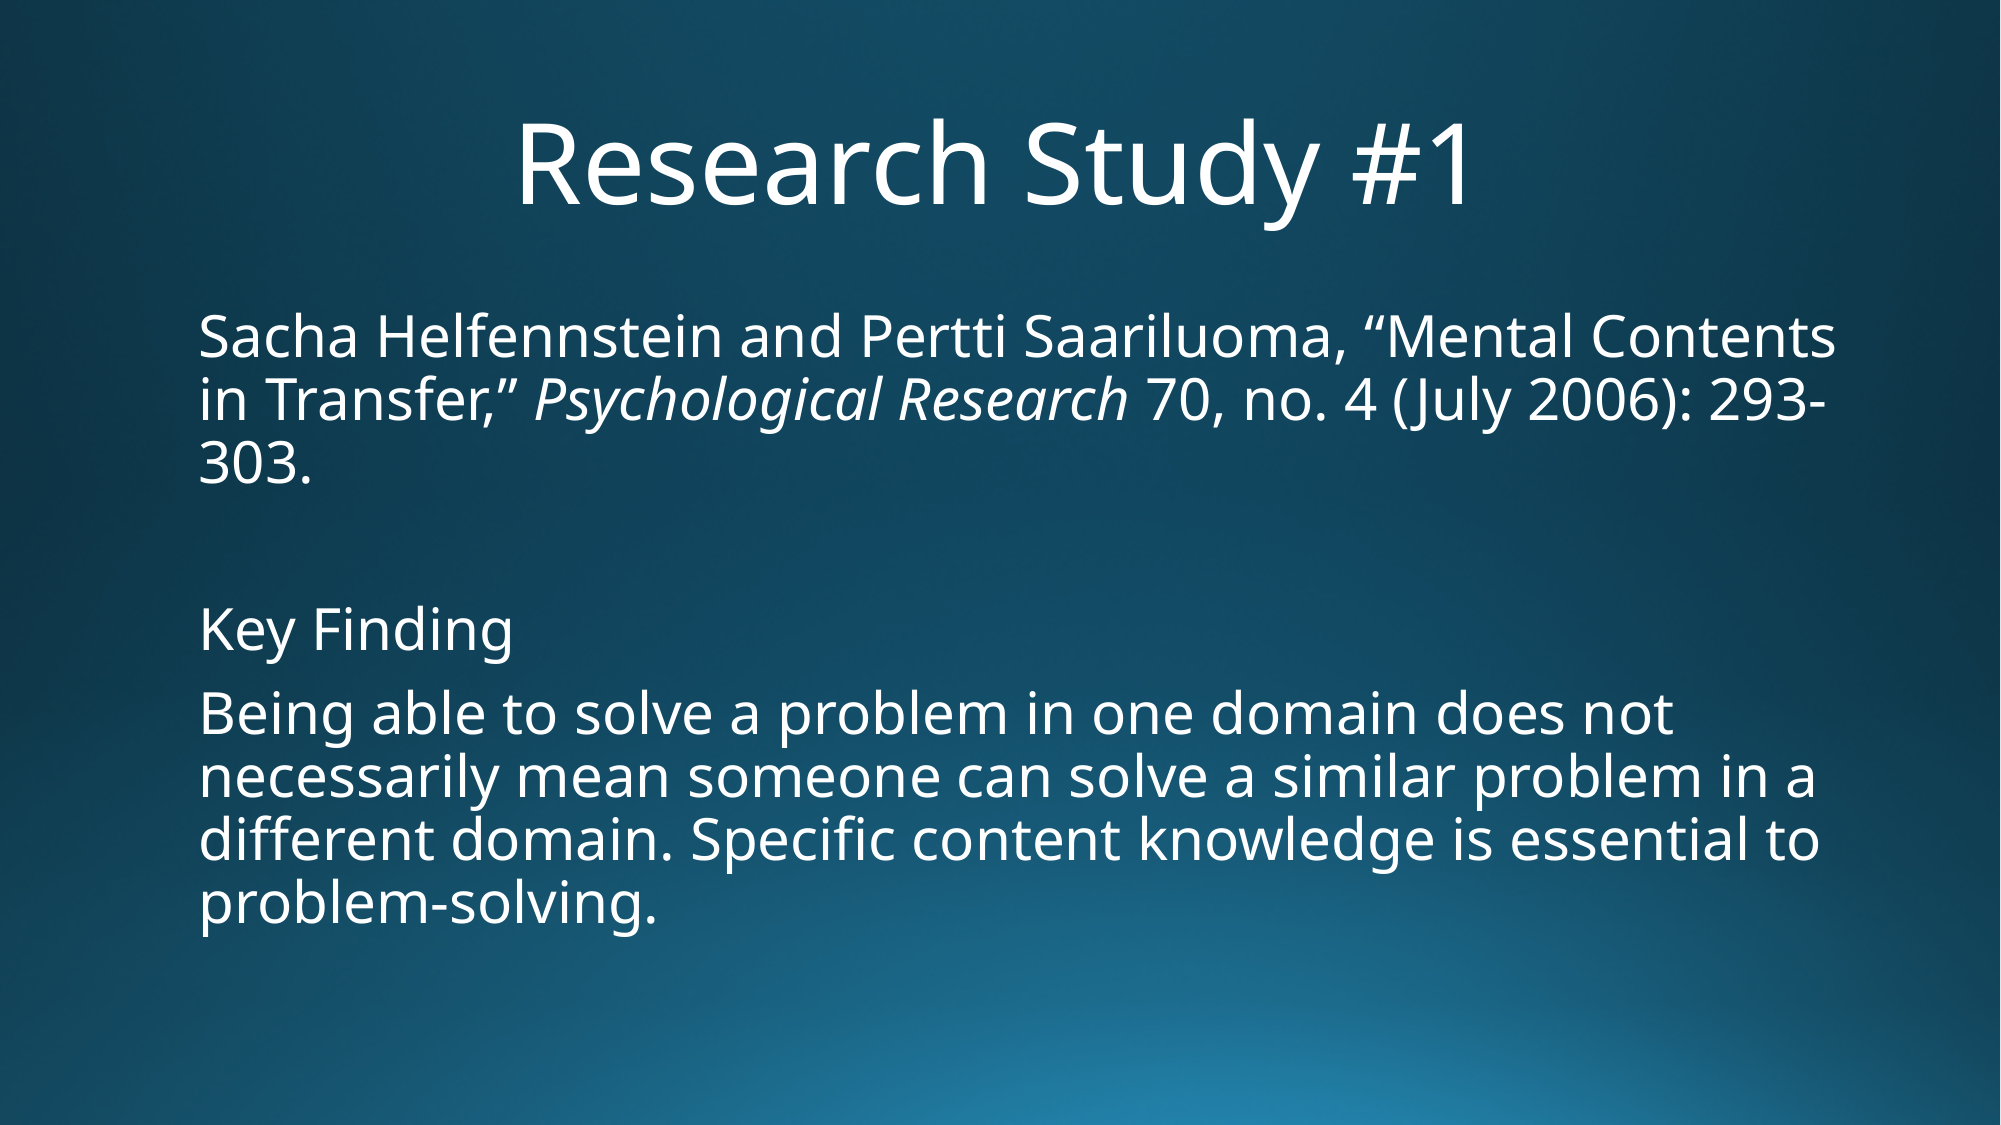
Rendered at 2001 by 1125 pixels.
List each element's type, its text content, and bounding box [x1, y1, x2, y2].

picture [0, 0, 2001, 1125]
title Research Study #1 [137, 59, 1863, 278]
list Sacha Helfennstein and Pertti Saariluoma, “Mental Contents in Transfer,” Psychological Research 70, no. 4 (July 2006): 293-303. Key Finding Being able to solve a problem in one domain does not necessarily mean someone can solve a similar problem in a different domain. Specific content knowledge is essential to problem-solving. [183, 299, 1863, 1014]
